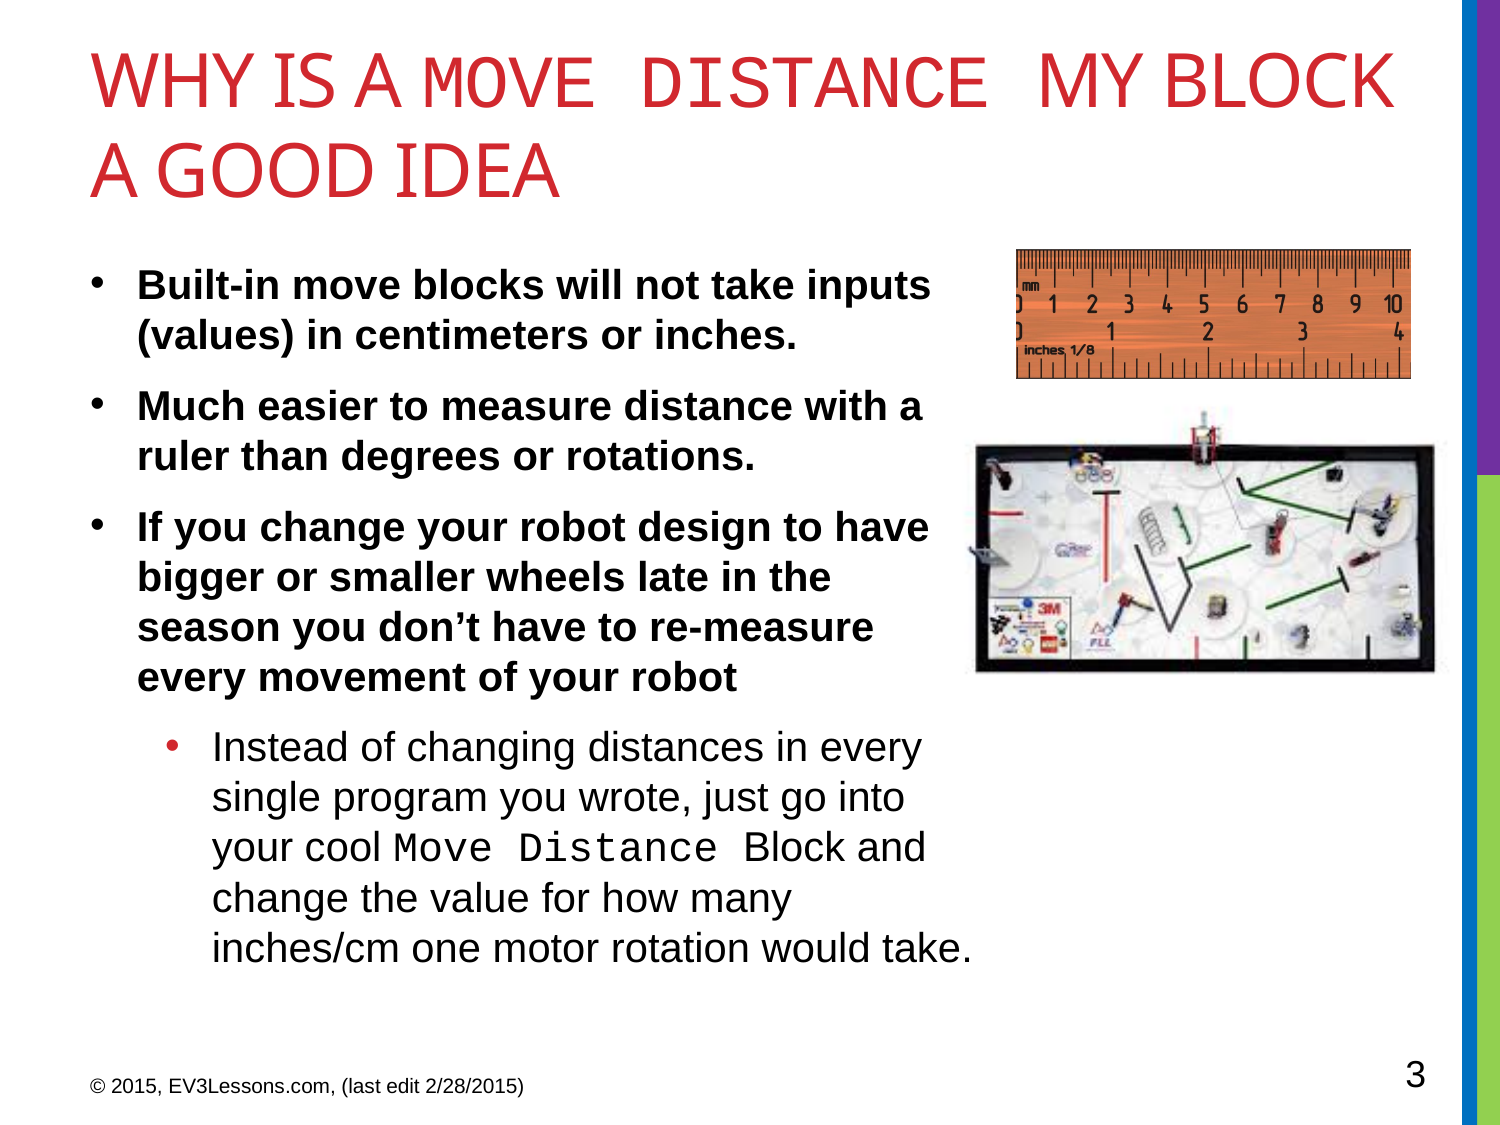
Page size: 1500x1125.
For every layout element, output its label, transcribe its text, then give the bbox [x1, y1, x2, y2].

title Why IS A Move DISTANCE My Block a Good IDEA [75, 25, 1428, 250]
footer © 2015, EV3Lessons.com, (last edit 2/28/2015) [75, 1065, 638, 1112]
list Built-in move blocks will not take inputs (values) in centimeters or inches. Much easier to measure distance with a ruler than degrees or rotations. If you change your robot design to have bigger or smaller wheels late in the season you don’t have to re-measure every movement of your robot Instead of changing distances in every single program you wrote, just go into your cool Move Distance Block and change the value for how many inches/cm one motor rotation would take. [75, 250, 989, 968]
picture [961, 403, 1456, 692]
slide_number 3 [1390, 1042, 1500, 1103]
picture [1016, 249, 1411, 380]
